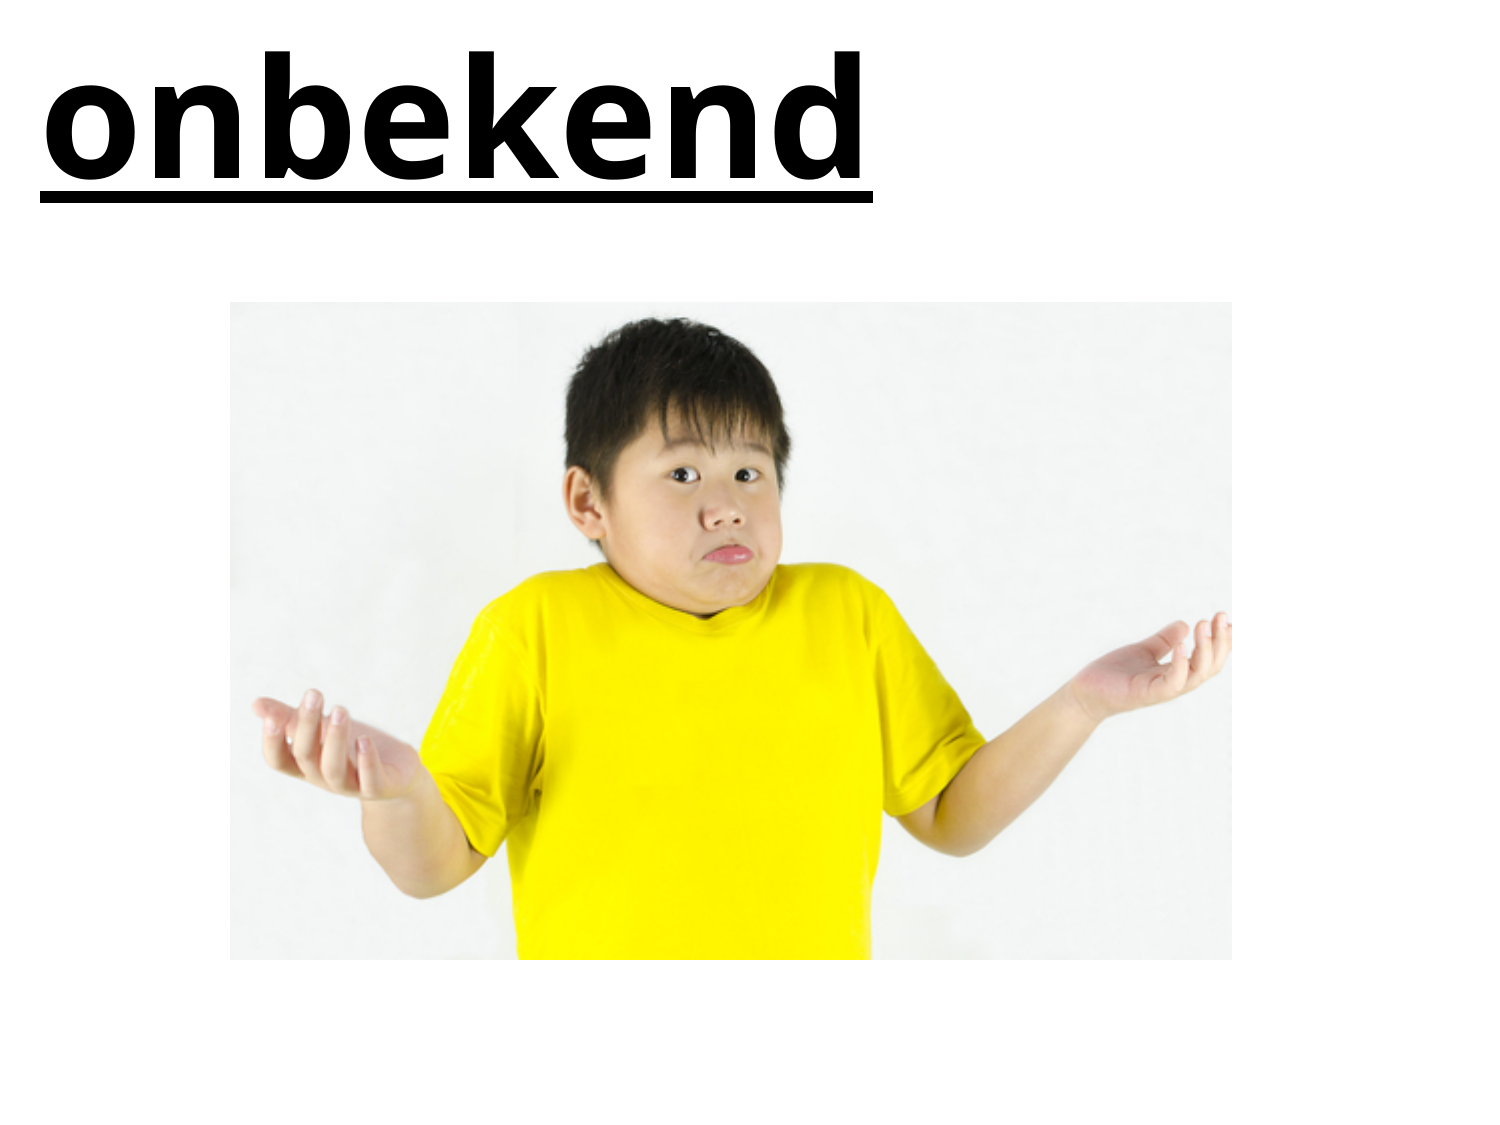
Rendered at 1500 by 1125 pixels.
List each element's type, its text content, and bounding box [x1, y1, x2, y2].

picture [229, 302, 1232, 960]
text_box onbekend [24, 4, 1500, 219]
